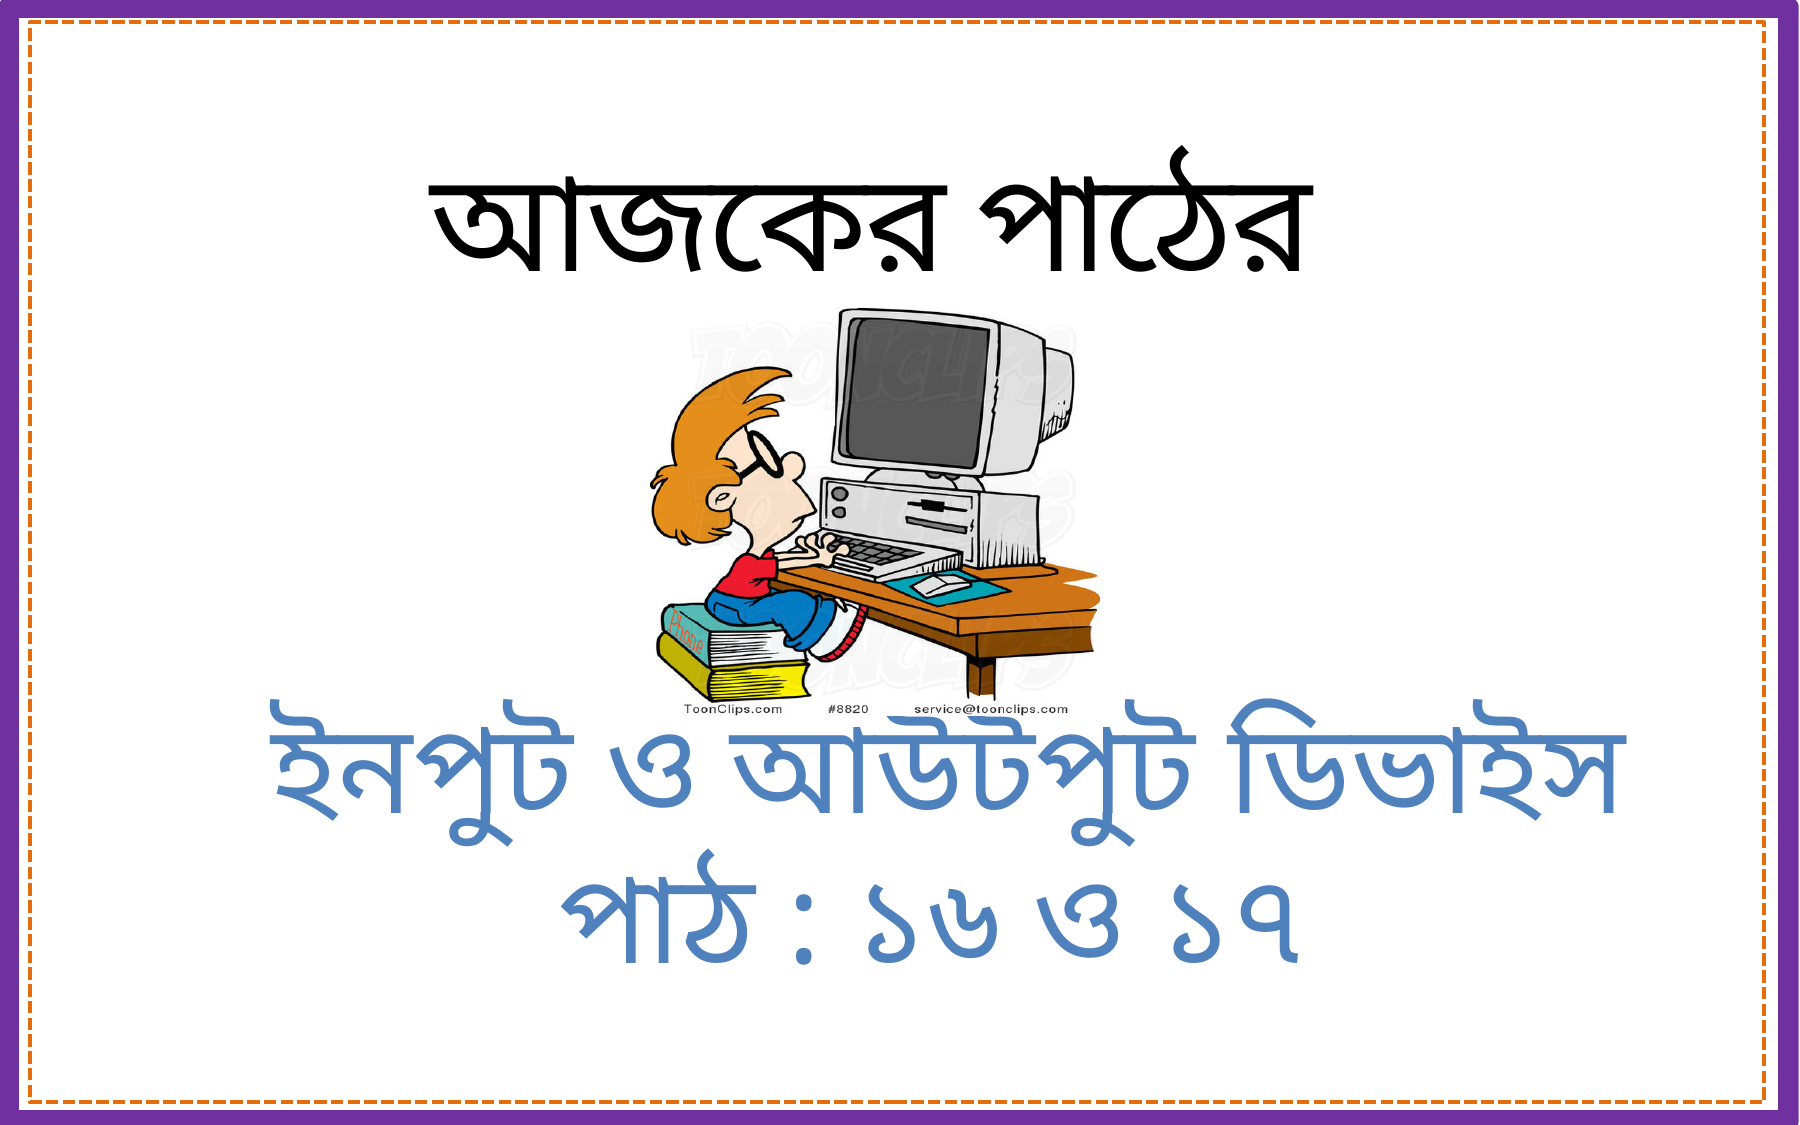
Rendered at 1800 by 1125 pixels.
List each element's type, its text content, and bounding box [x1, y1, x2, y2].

text_box আজকের পাঠের বিষয় [374, 126, 1365, 471]
text_box ইনপুট ও আউটপুট ডিভাইস পাঠ : ১৬ ও ১৭ [187, 680, 1711, 996]
picture [649, 307, 1101, 716]
